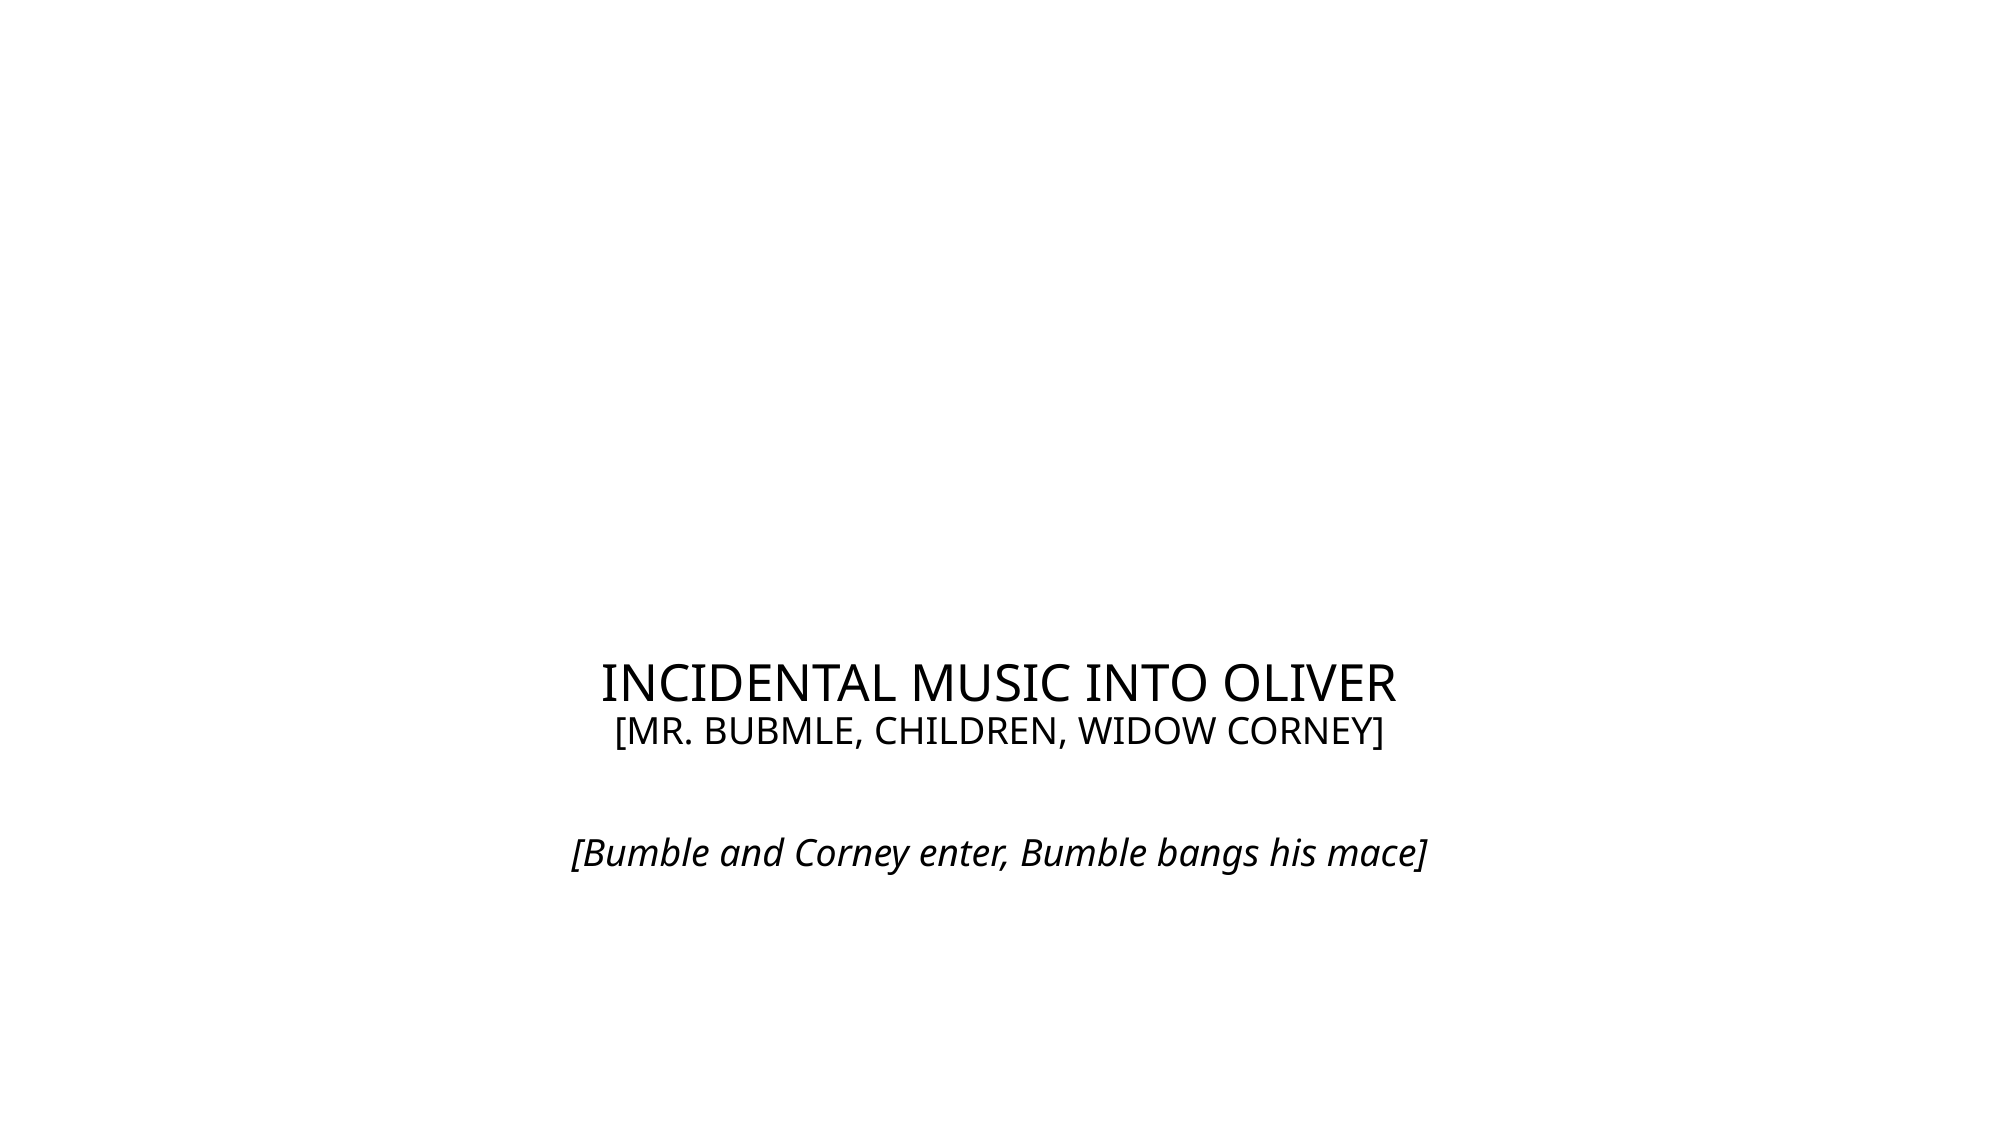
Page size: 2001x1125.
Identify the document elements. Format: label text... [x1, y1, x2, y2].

title INCIDENTAL MUSIC INTO OLIVER [MR. BUBMLE, CHILDREN, WIDOW CORNEY] [Bumble and Corney enter, Bumble bangs his mace] [93, 645, 1907, 1003]
